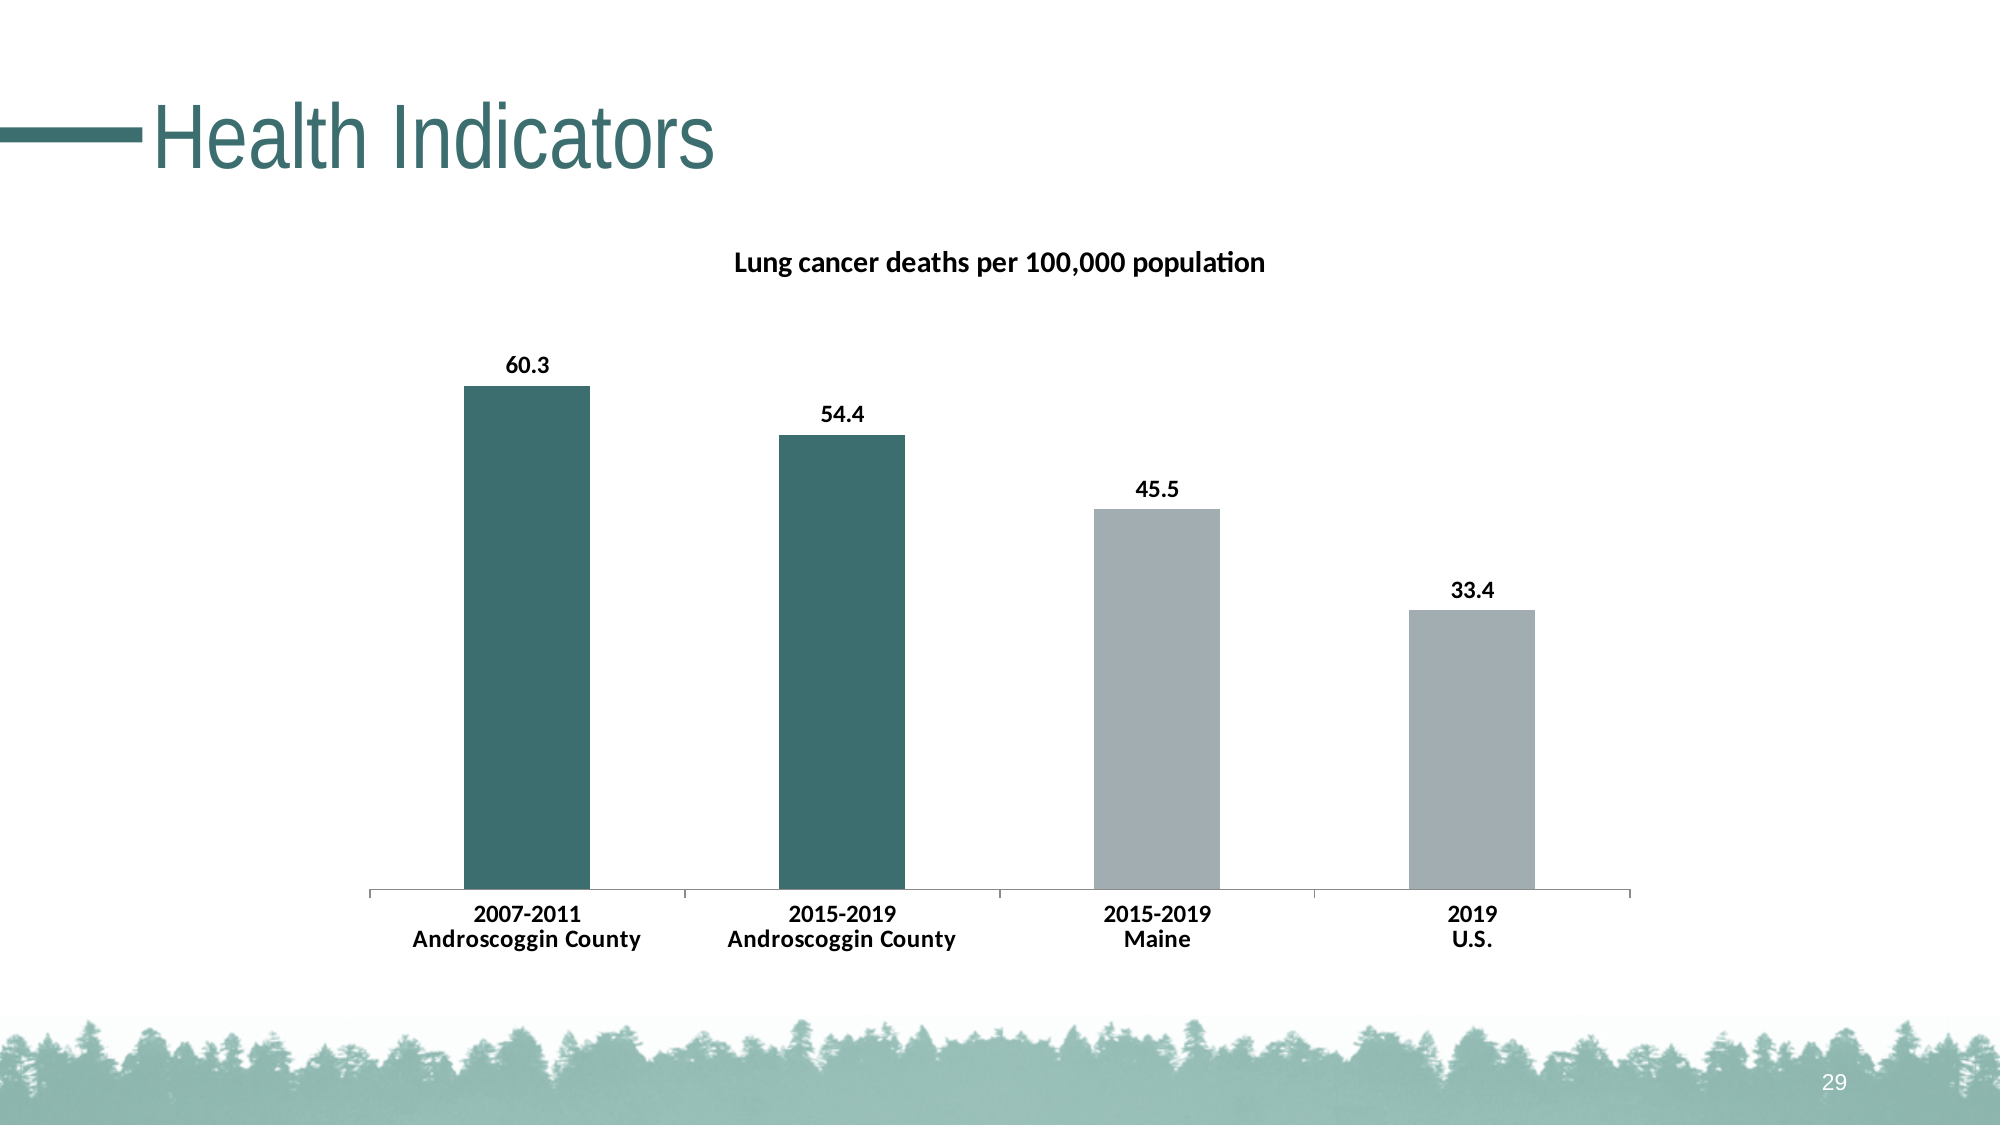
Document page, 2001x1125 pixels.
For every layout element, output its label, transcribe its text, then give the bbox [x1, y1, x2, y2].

picture [0, 1015, 2000, 1125]
title Health Indicators [137, 29, 1863, 248]
chart [343, 219, 1657, 970]
slide_number 29 [1412, 1042, 1863, 1103]
